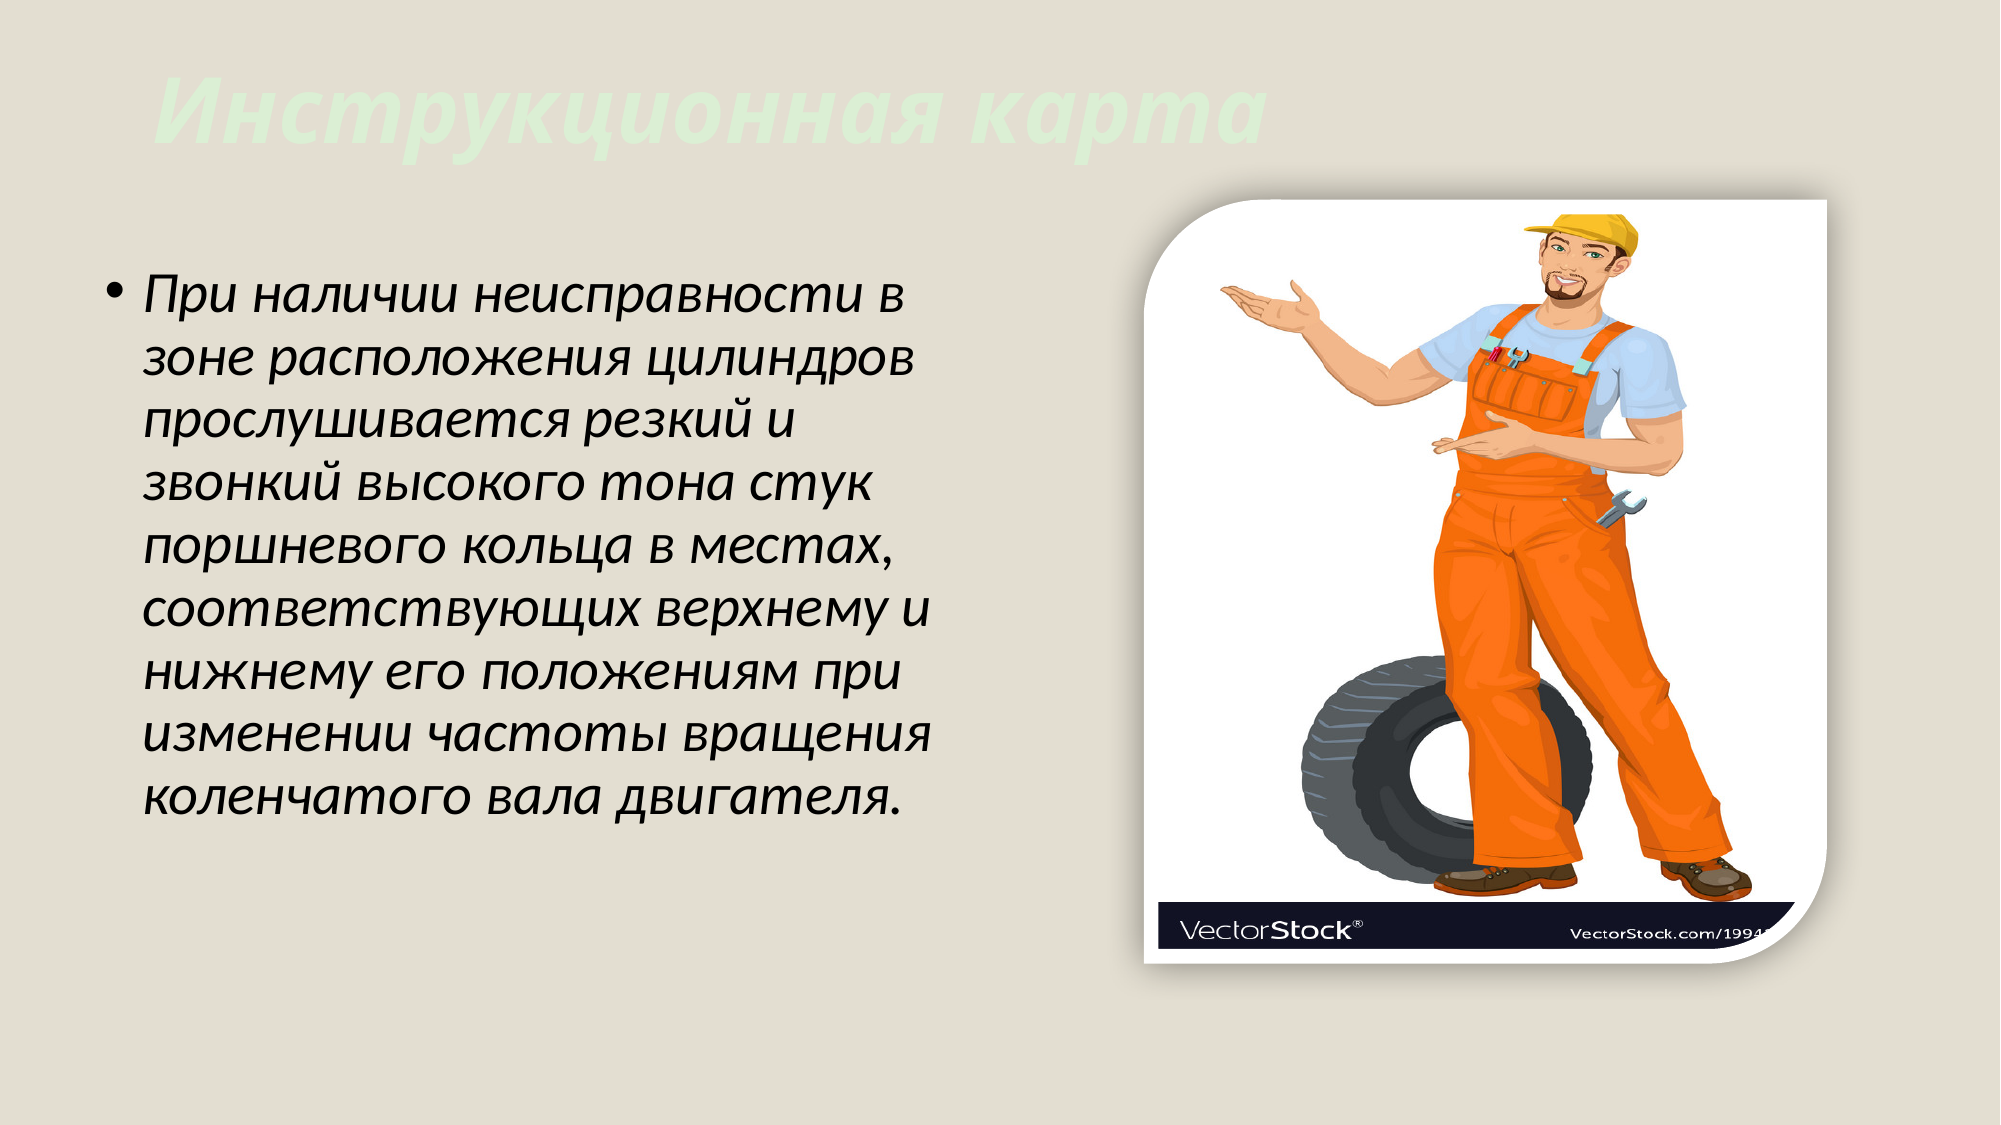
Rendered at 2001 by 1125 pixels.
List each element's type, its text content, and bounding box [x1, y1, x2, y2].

list При наличии неисправности в зоне расположения цилиндров прослушивается резкий и звонкий высокого тона стук поршнево­го кольца в местах, соответствующих верхнему и нижнему его по­ложениям при изменении частоты вращения коленчатого вала двигателя. [89, 254, 975, 1021]
picture [1151, 206, 1820, 957]
title Инструкционная карта [137, 59, 1863, 278]
